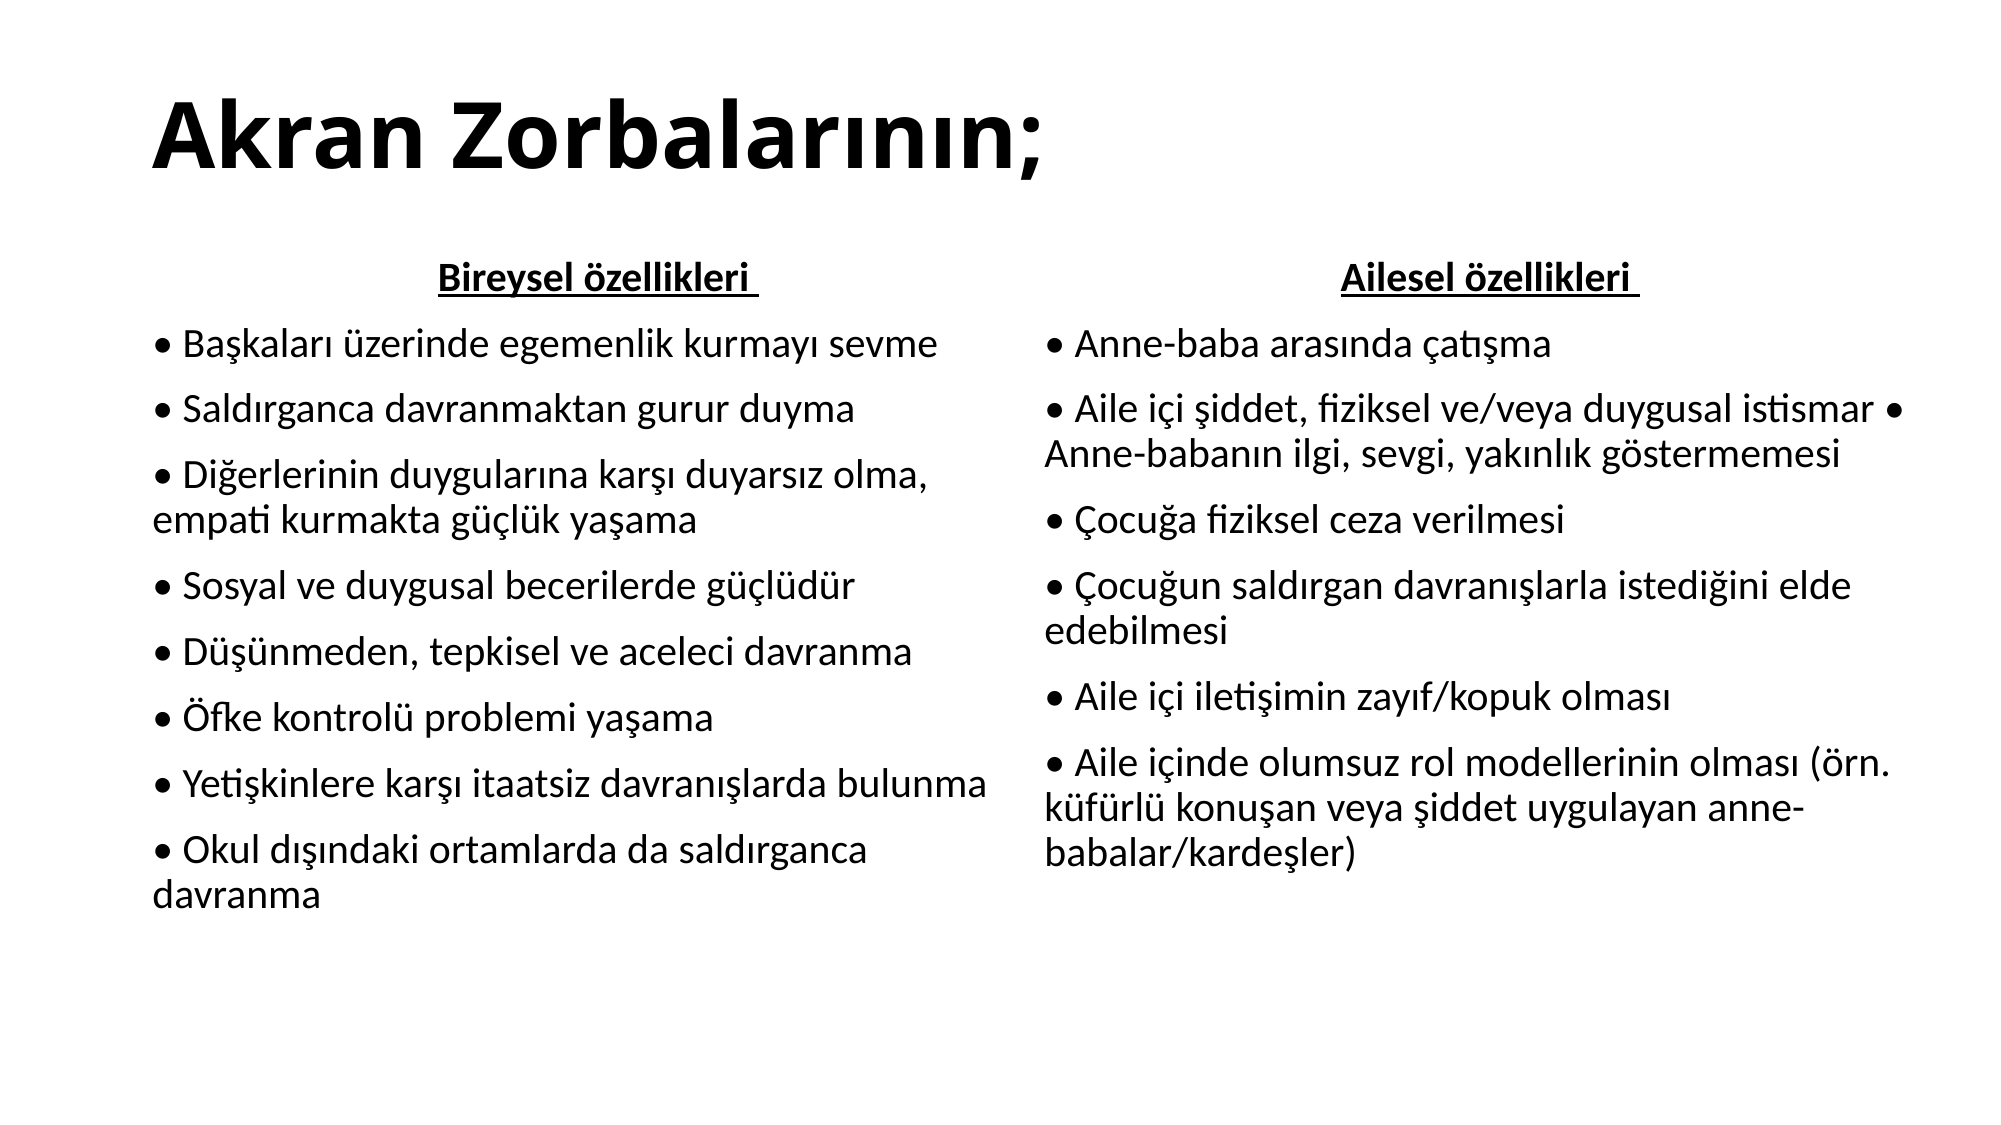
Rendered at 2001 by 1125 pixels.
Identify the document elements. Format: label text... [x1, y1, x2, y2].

list Bireysel özellikleri • Başkaları üzerinde egemenlik kurmayı sevme • Saldırganca davranmaktan gurur duyma • Diğerlerinin duygularına karşı duyarsız olma, empati kurmakta güçlük yaşama • Sosyal ve duygusal becerilerde güçlüdür • Düşünmeden, tepkisel ve aceleci davranma • Öfke kontrolü problemi yaşama • Yetişkinlere karşı itaatsiz davranışlarda bulunma • Okul dışındaki ortamlarda da saldırganca davranma Ailesel özellikleri • Anne-baba arasında çatışma • Aile içi şiddet, fiziksel ve/veya duygusal istismar • Anne-babanın ilgi, sevgi, yakınlık göstermemesi • Çocuğa fiziksel ceza verilmesi • Çocuğun saldırgan davranışlarla istediğini elde edebilmesi • Aile içi iletişimin zayıf/kopuk olması • Aile içinde olumsuz rol modellerinin olması (örn. küfürlü konuşan veya şiddet uygulayan anne-babalar/kardeşler) [137, 247, 1952, 1017]
title Akran Zorbalarının; [137, 30, 1863, 247]
